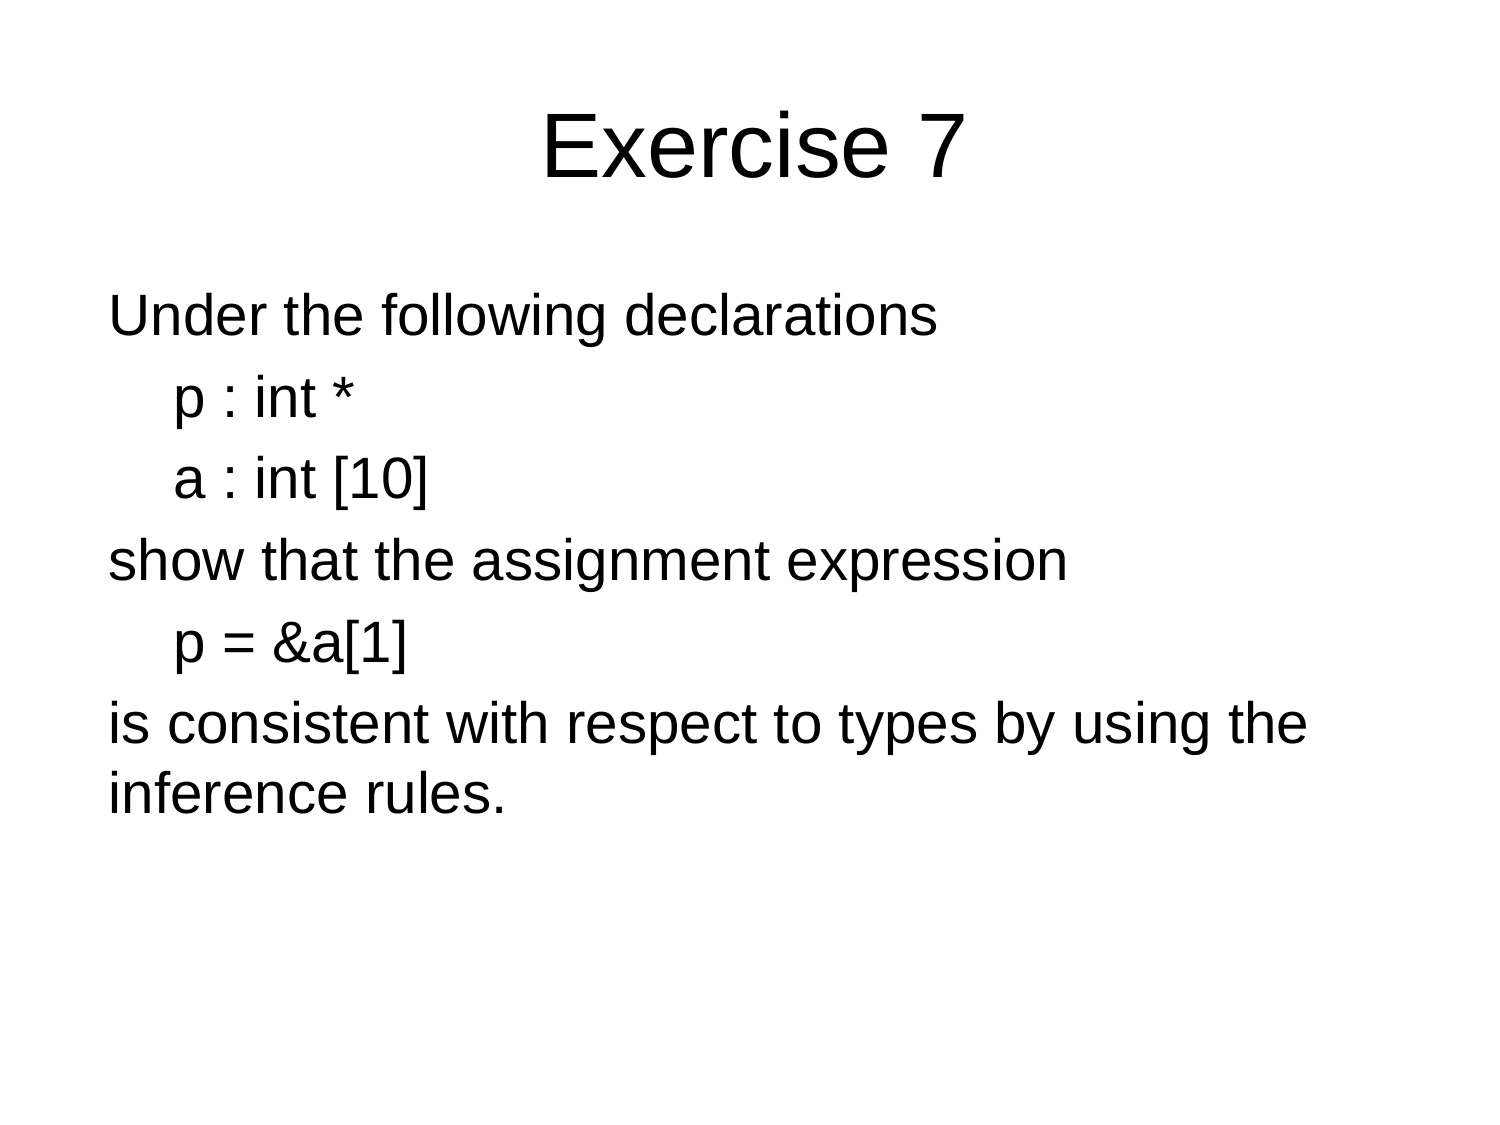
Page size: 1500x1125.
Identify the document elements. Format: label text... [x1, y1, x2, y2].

list Under the following declarations p : int * a : int [10] show that the assignment expression p = &a[1] is consistent with respect to types by using the inference rules. [93, 269, 1369, 844]
title Exercise 7 [117, 46, 1393, 235]
